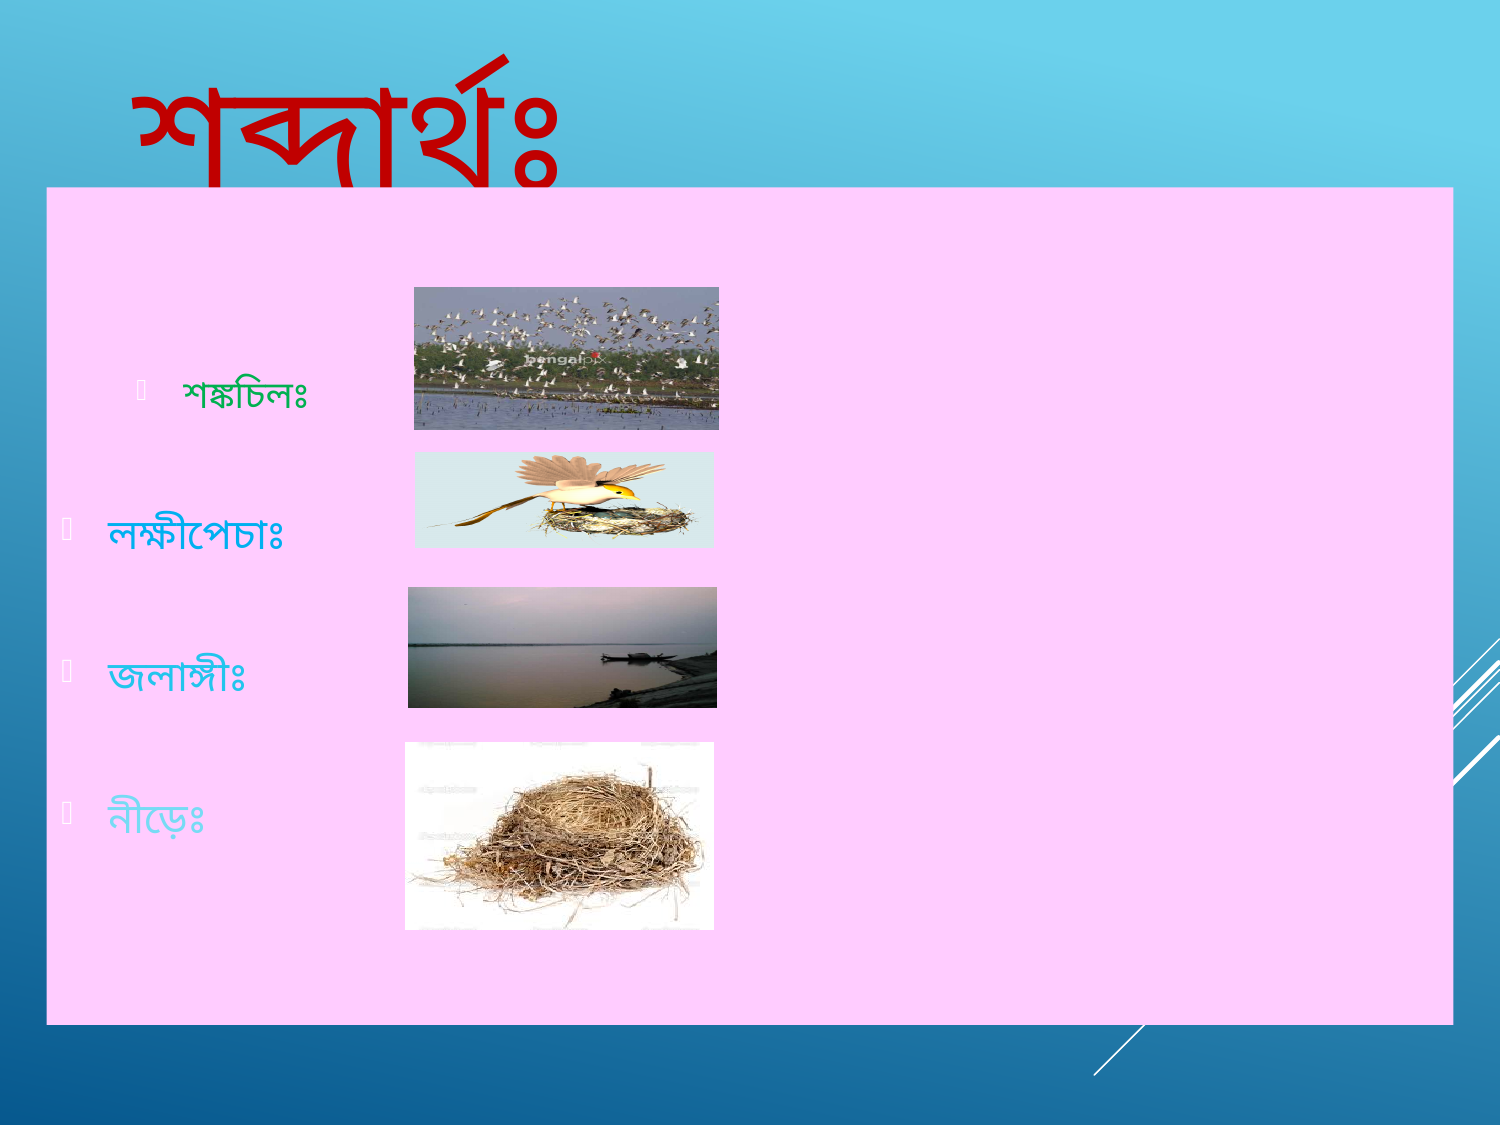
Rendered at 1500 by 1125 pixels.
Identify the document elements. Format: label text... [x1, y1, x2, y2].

list শঙ্কচিলঃ লক্ষীপেচাঃ জলাঙ্গীঃ নীড়েঃ [46, 187, 1454, 1025]
picture [407, 587, 717, 708]
picture [415, 451, 715, 548]
title শব্দার্থঃ [1, 37, 877, 225]
picture [405, 742, 715, 931]
picture [414, 287, 719, 431]
